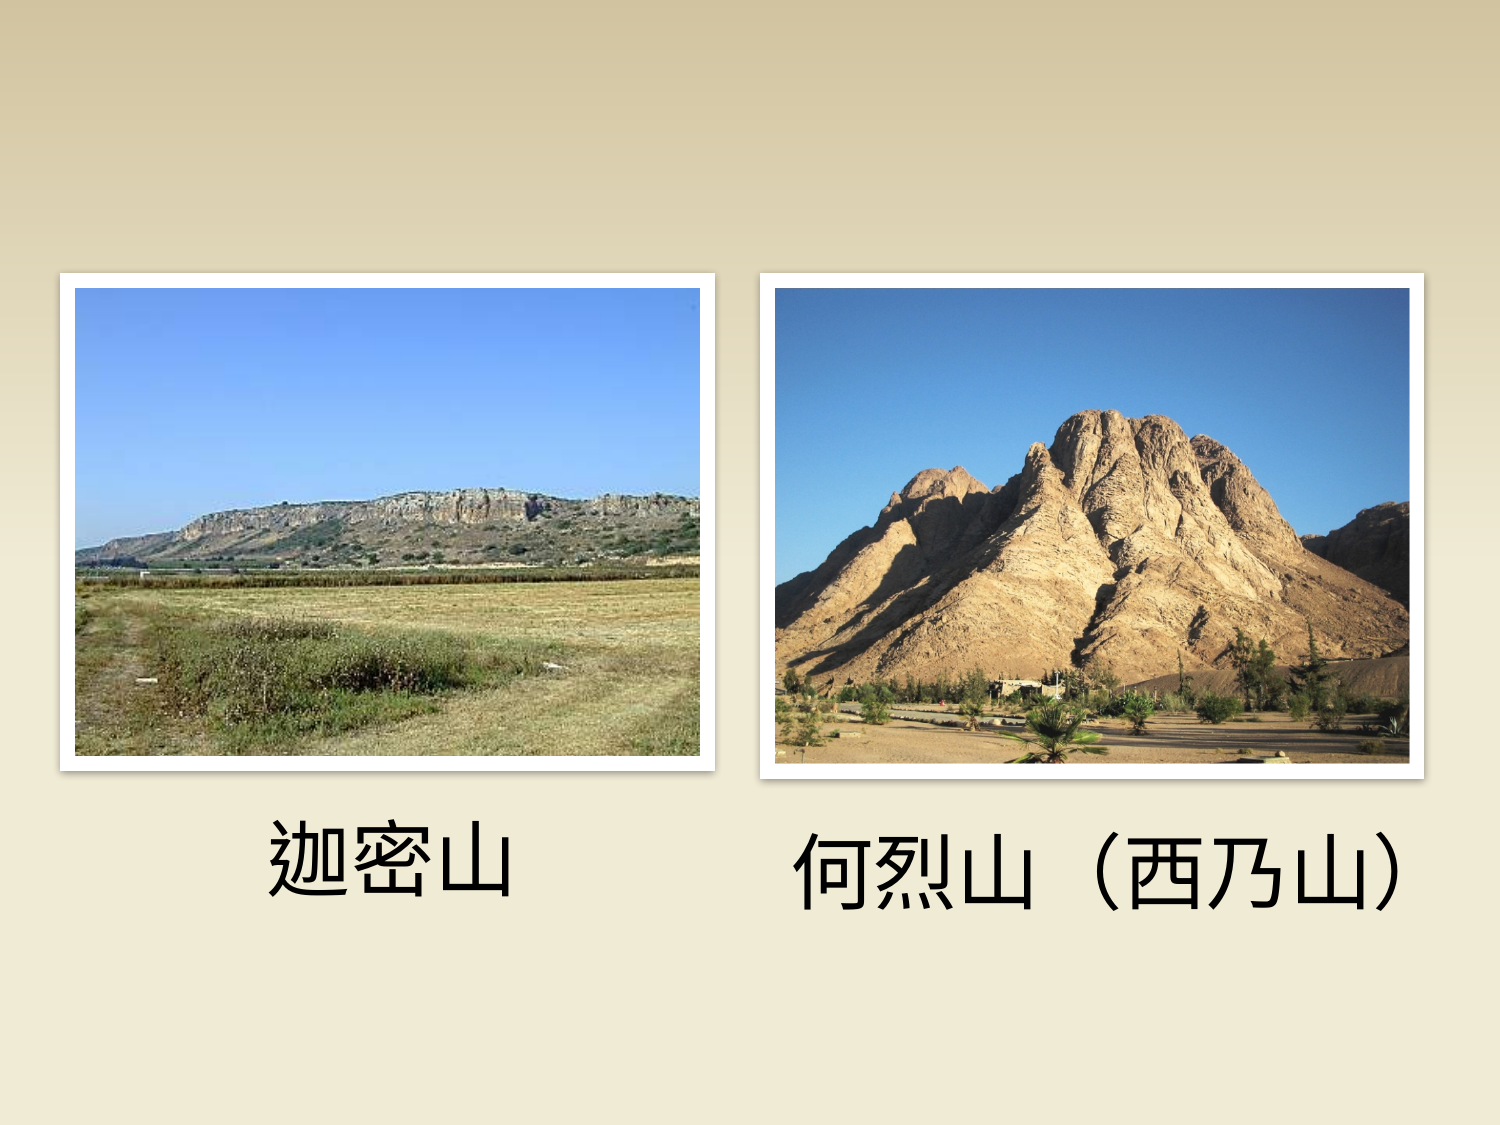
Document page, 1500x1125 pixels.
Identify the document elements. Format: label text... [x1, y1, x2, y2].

picture [774, 287, 1410, 765]
picture [74, 287, 701, 757]
text_box 何烈山（西乃山） [775, 812, 1472, 928]
text_box 迦密山 [252, 800, 533, 915]
